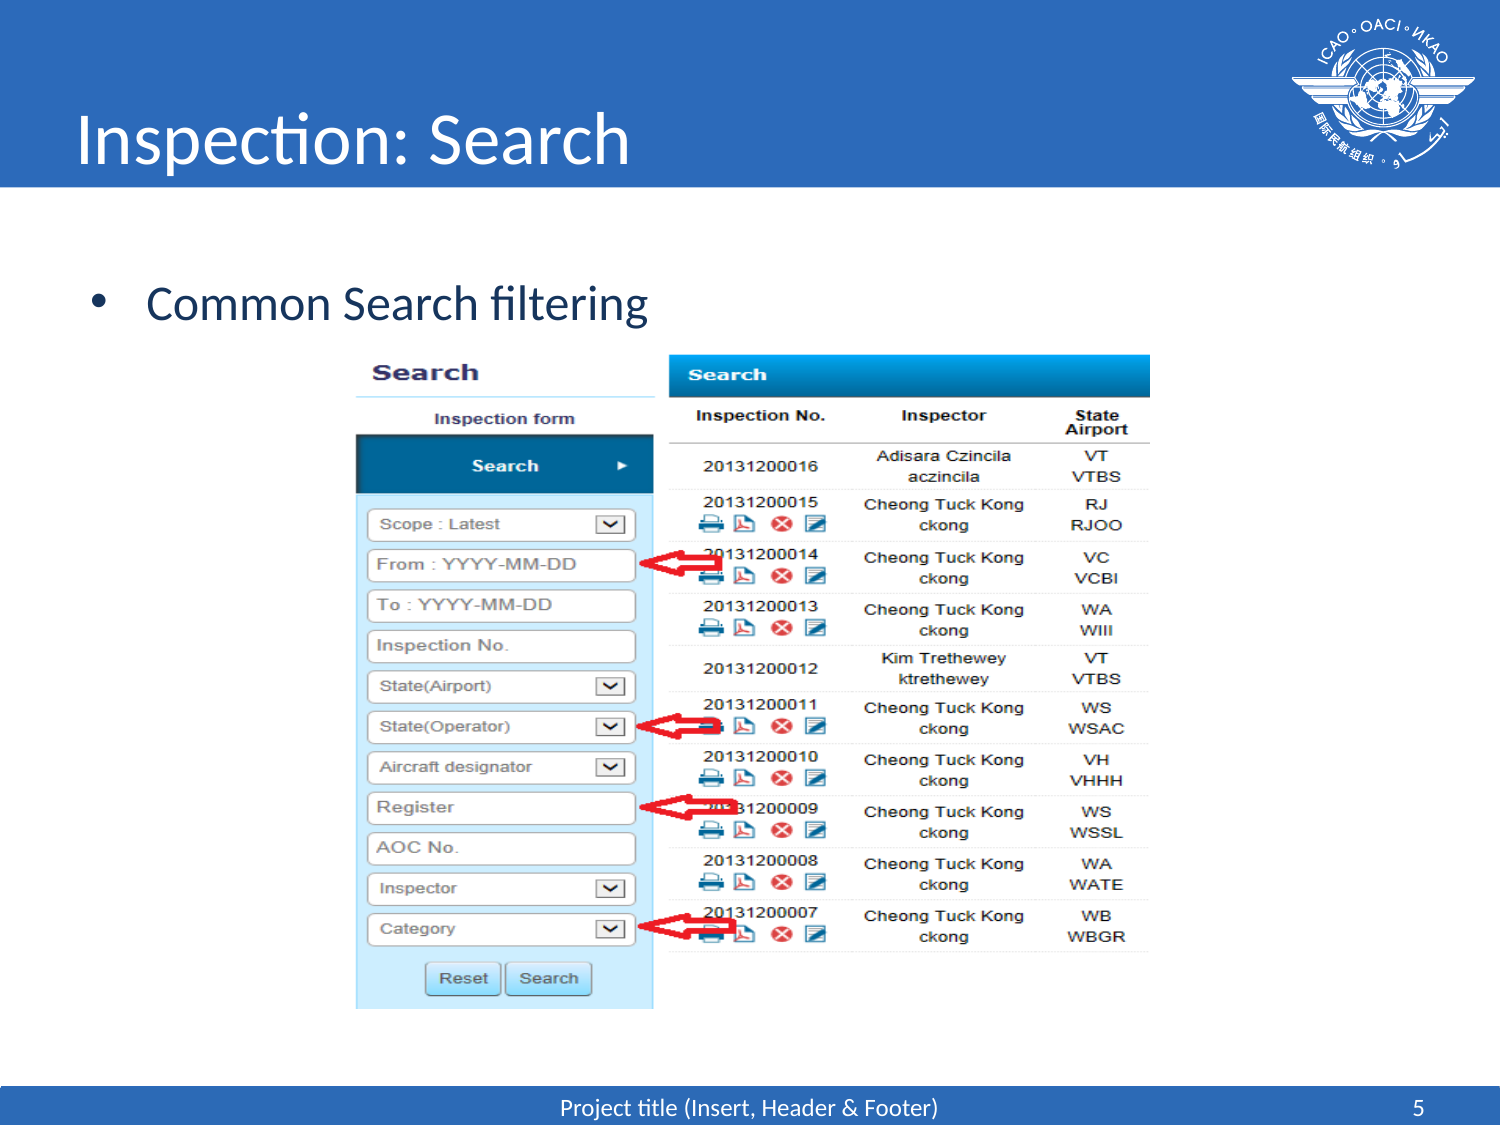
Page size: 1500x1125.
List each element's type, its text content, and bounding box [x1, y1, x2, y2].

picture [350, 349, 1150, 1009]
footer Project title (Insert, Header & Footer) [212, 1087, 1288, 1125]
slide_number 5 [1288, 1087, 1500, 1125]
title Inspection: Search [0, 0, 1500, 188]
picture [690, 370, 716, 380]
list Common Search filtering [75, 262, 1425, 1005]
picture [718, 369, 766, 380]
